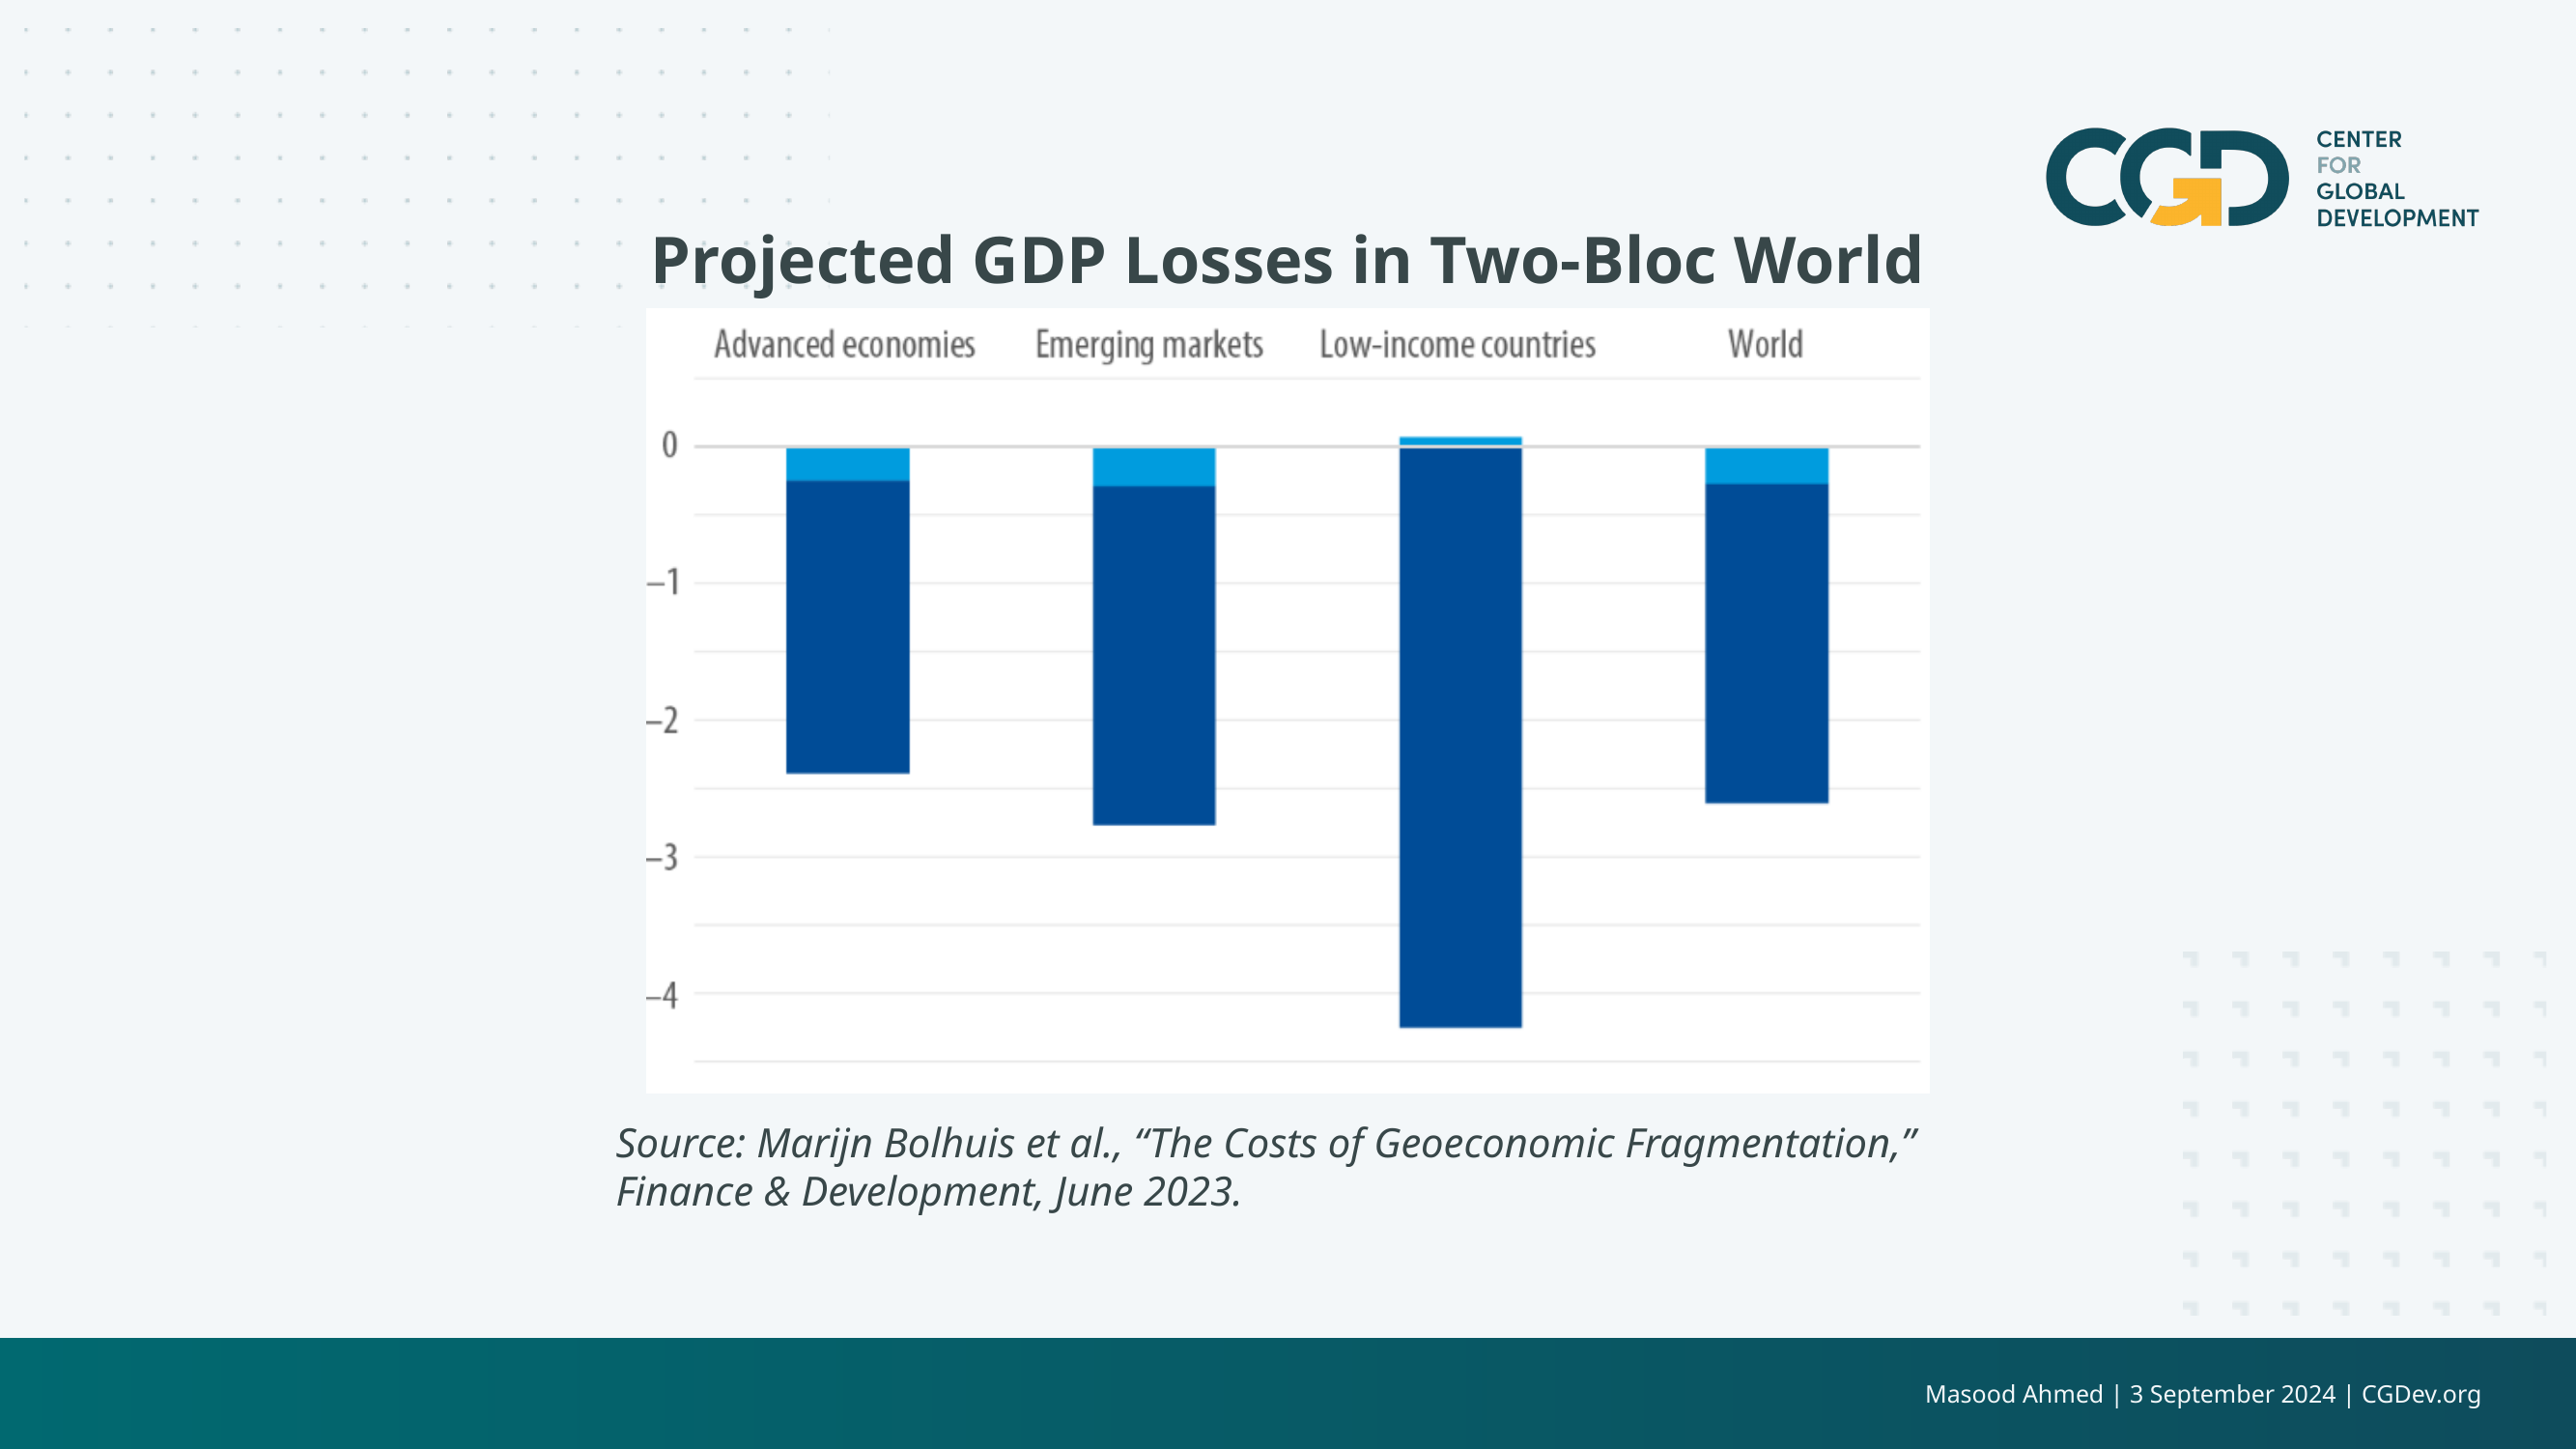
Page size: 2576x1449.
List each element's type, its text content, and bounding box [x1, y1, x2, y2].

text_box Source: Marijn Bolhuis et al., “The Costs of Geoeconomic Fragmentation,” Finance & Development, June 2023. [601, 1110, 1974, 1236]
footer Masood Ahmed | 3 September 2024 | CGDev.org [836, 1355, 2483, 1433]
picture [646, 308, 1930, 1094]
text_box Projected GDP Losses in Two-Bloc World [459, 212, 2116, 309]
